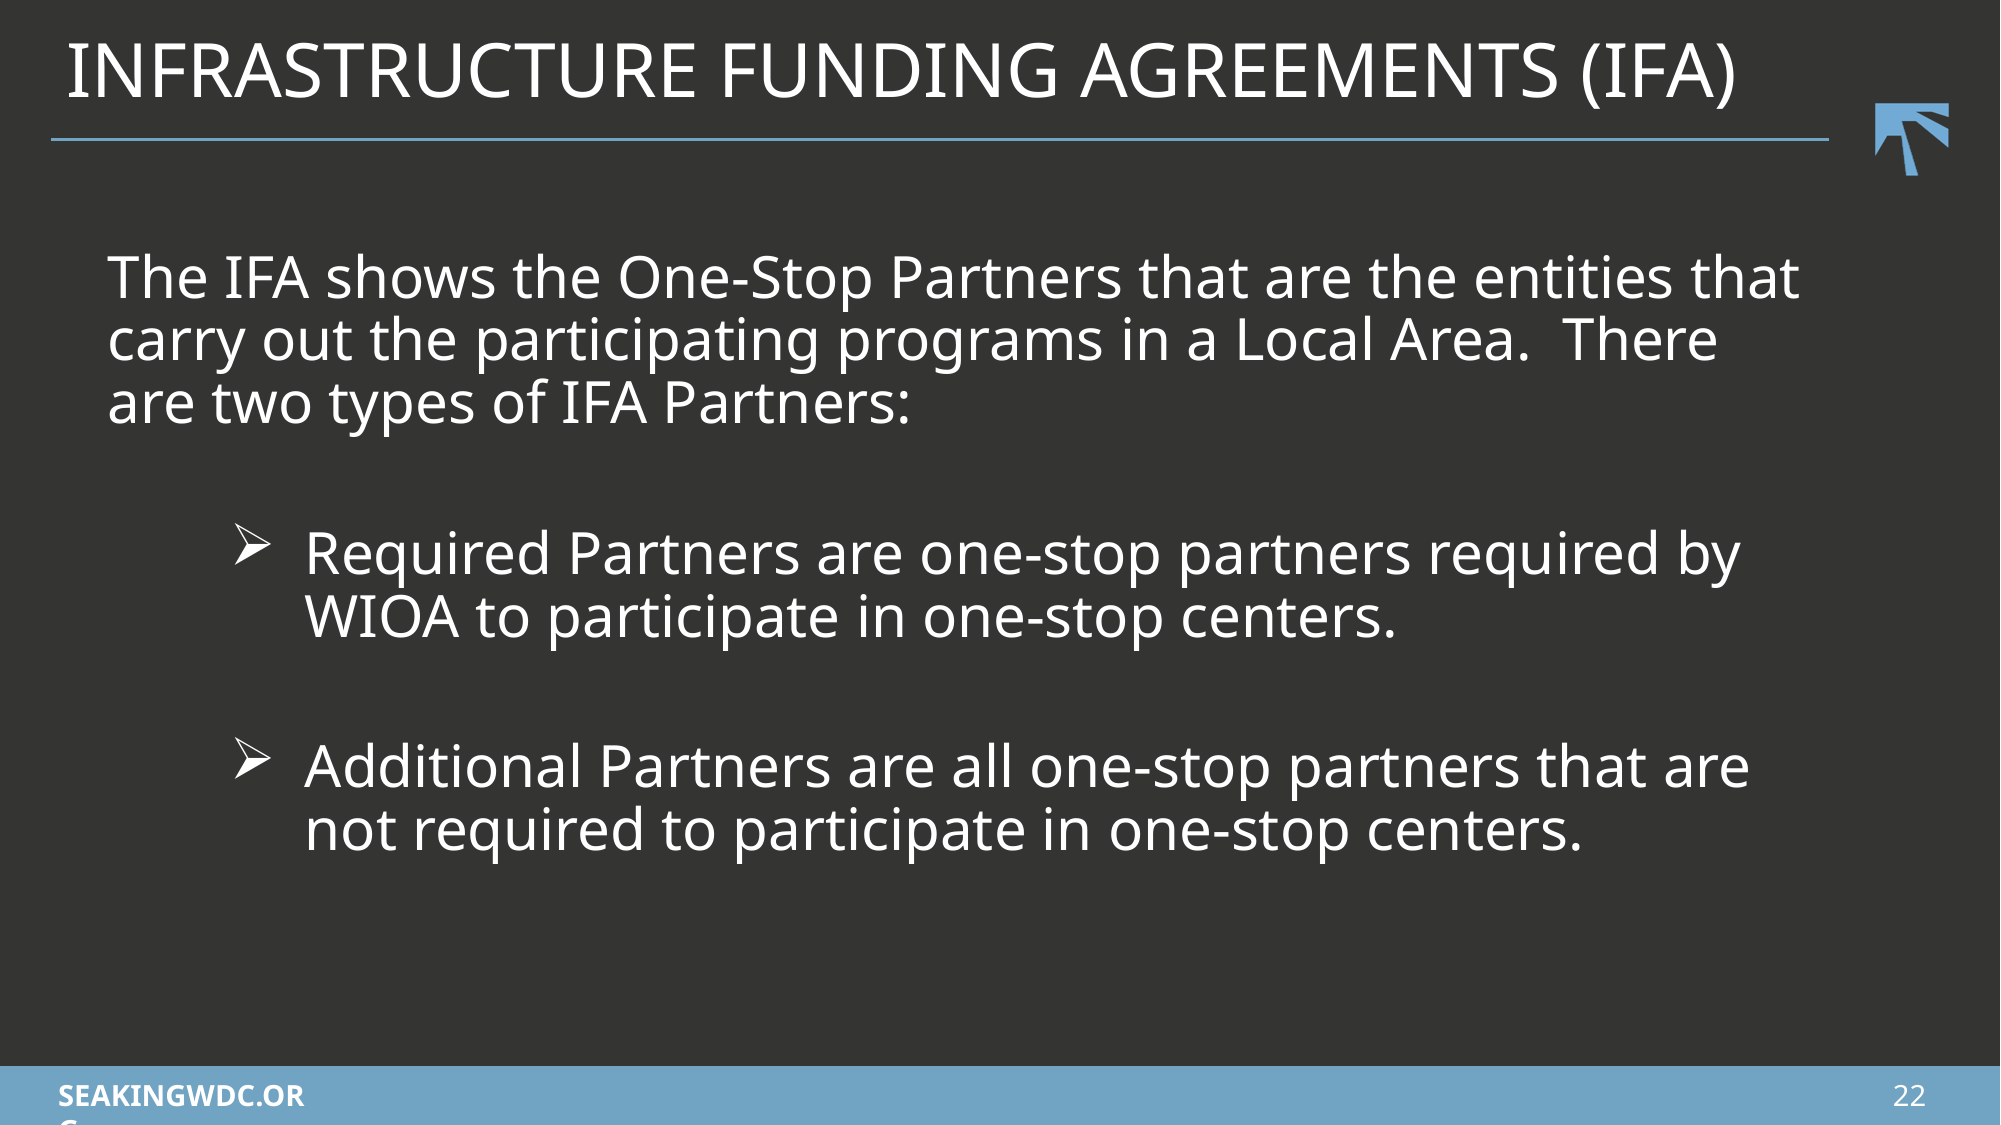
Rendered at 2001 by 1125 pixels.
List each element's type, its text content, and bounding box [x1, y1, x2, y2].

title INFRASTRUCTURE FUNDING AGREEMENTS (IFA) [51, 17, 1863, 130]
text_box The IFA shows the One-Stop Partners that are the entities that carry out the participating programs in a Local Area. There are two types of IFA Partners: Required Partners are one-stop partners required by WIOA to participate in one-stop centers. Additional Partners are all one-stop partners that are not required to participate in one-stop centers. [92, 240, 1821, 963]
picture [1875, 103, 1949, 176]
